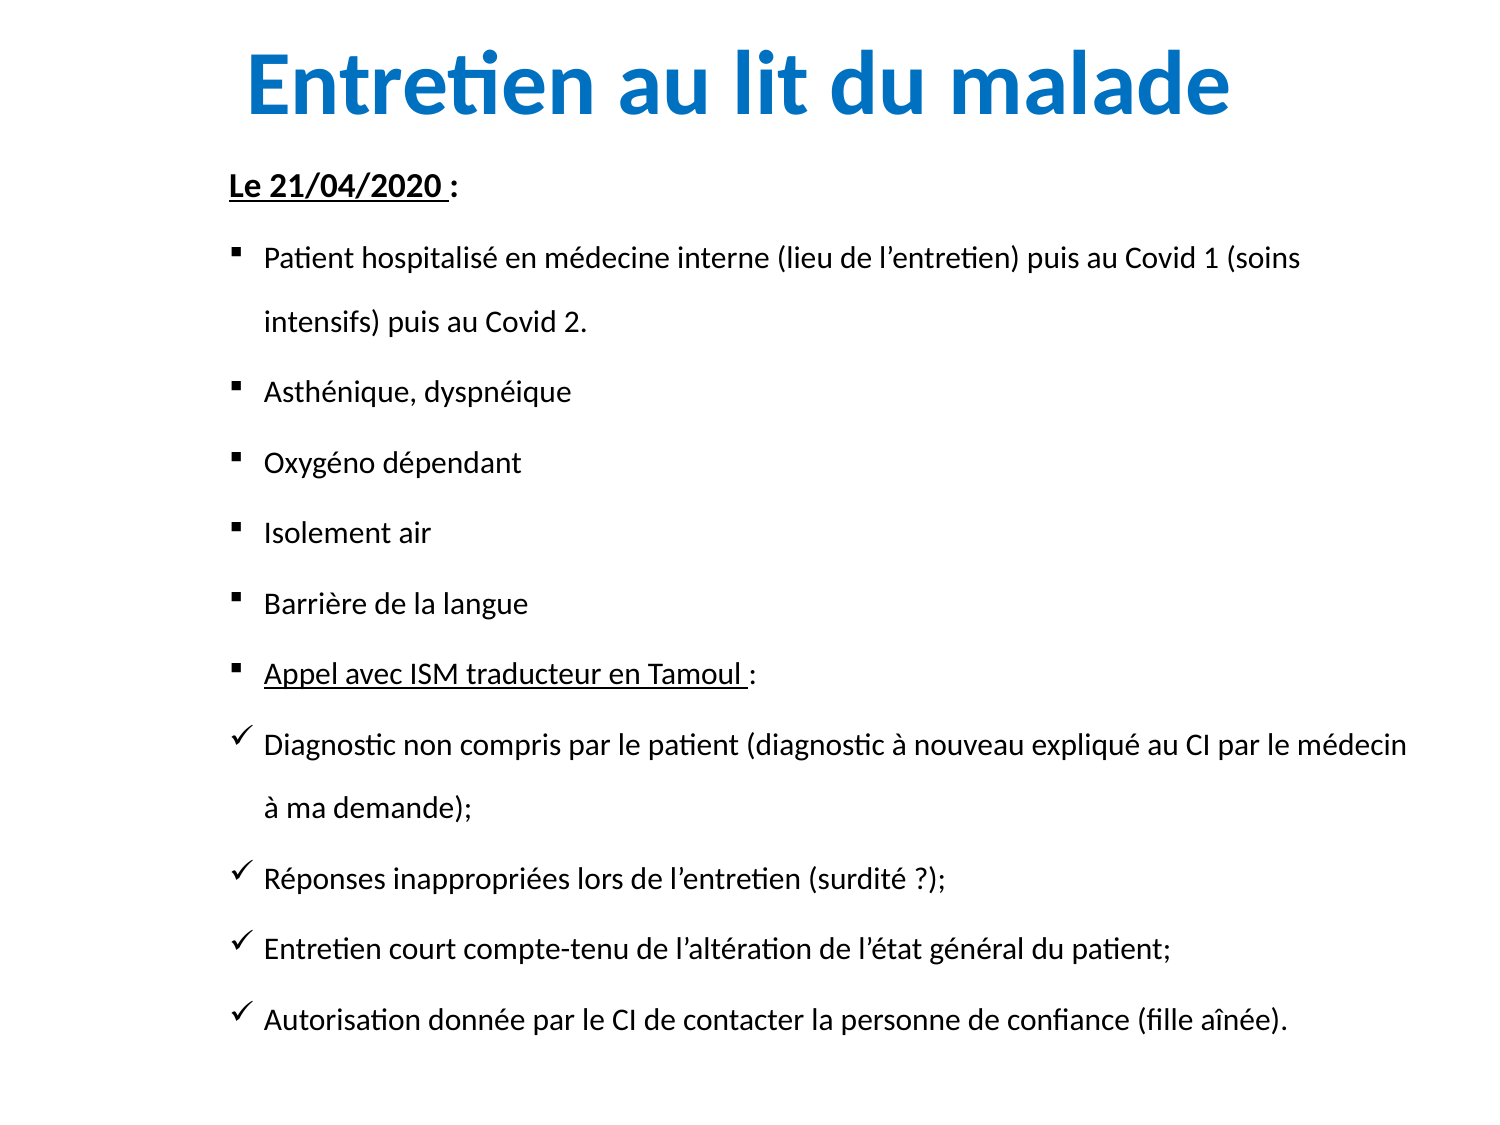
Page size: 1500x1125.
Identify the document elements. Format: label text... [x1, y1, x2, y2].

list Le 21/04/2020 : Patient hospitalisé en médecine interne (lieu de l’entretien) puis au Covid 1 (soins intensifs) puis au Covid 2. Asthénique, dyspnéique Oxygéno dépendant Isolement air Barrière de la langue Appel avec ISM traducteur en Tamoul : Diagnostic non compris par le patient (diagnostic à nouveau expliqué au CI par le médecin à ma demande); Réponses inappropriées lors de l’entretien (surdité ?); Entretien court compte-tenu de l’altération de l’état général du patient; Autorisation donnée par le CI de contacter la personne de confiance (fille aînée). [75, 125, 1425, 1059]
title Entretien au lit du malade [75, 7, 1425, 125]
